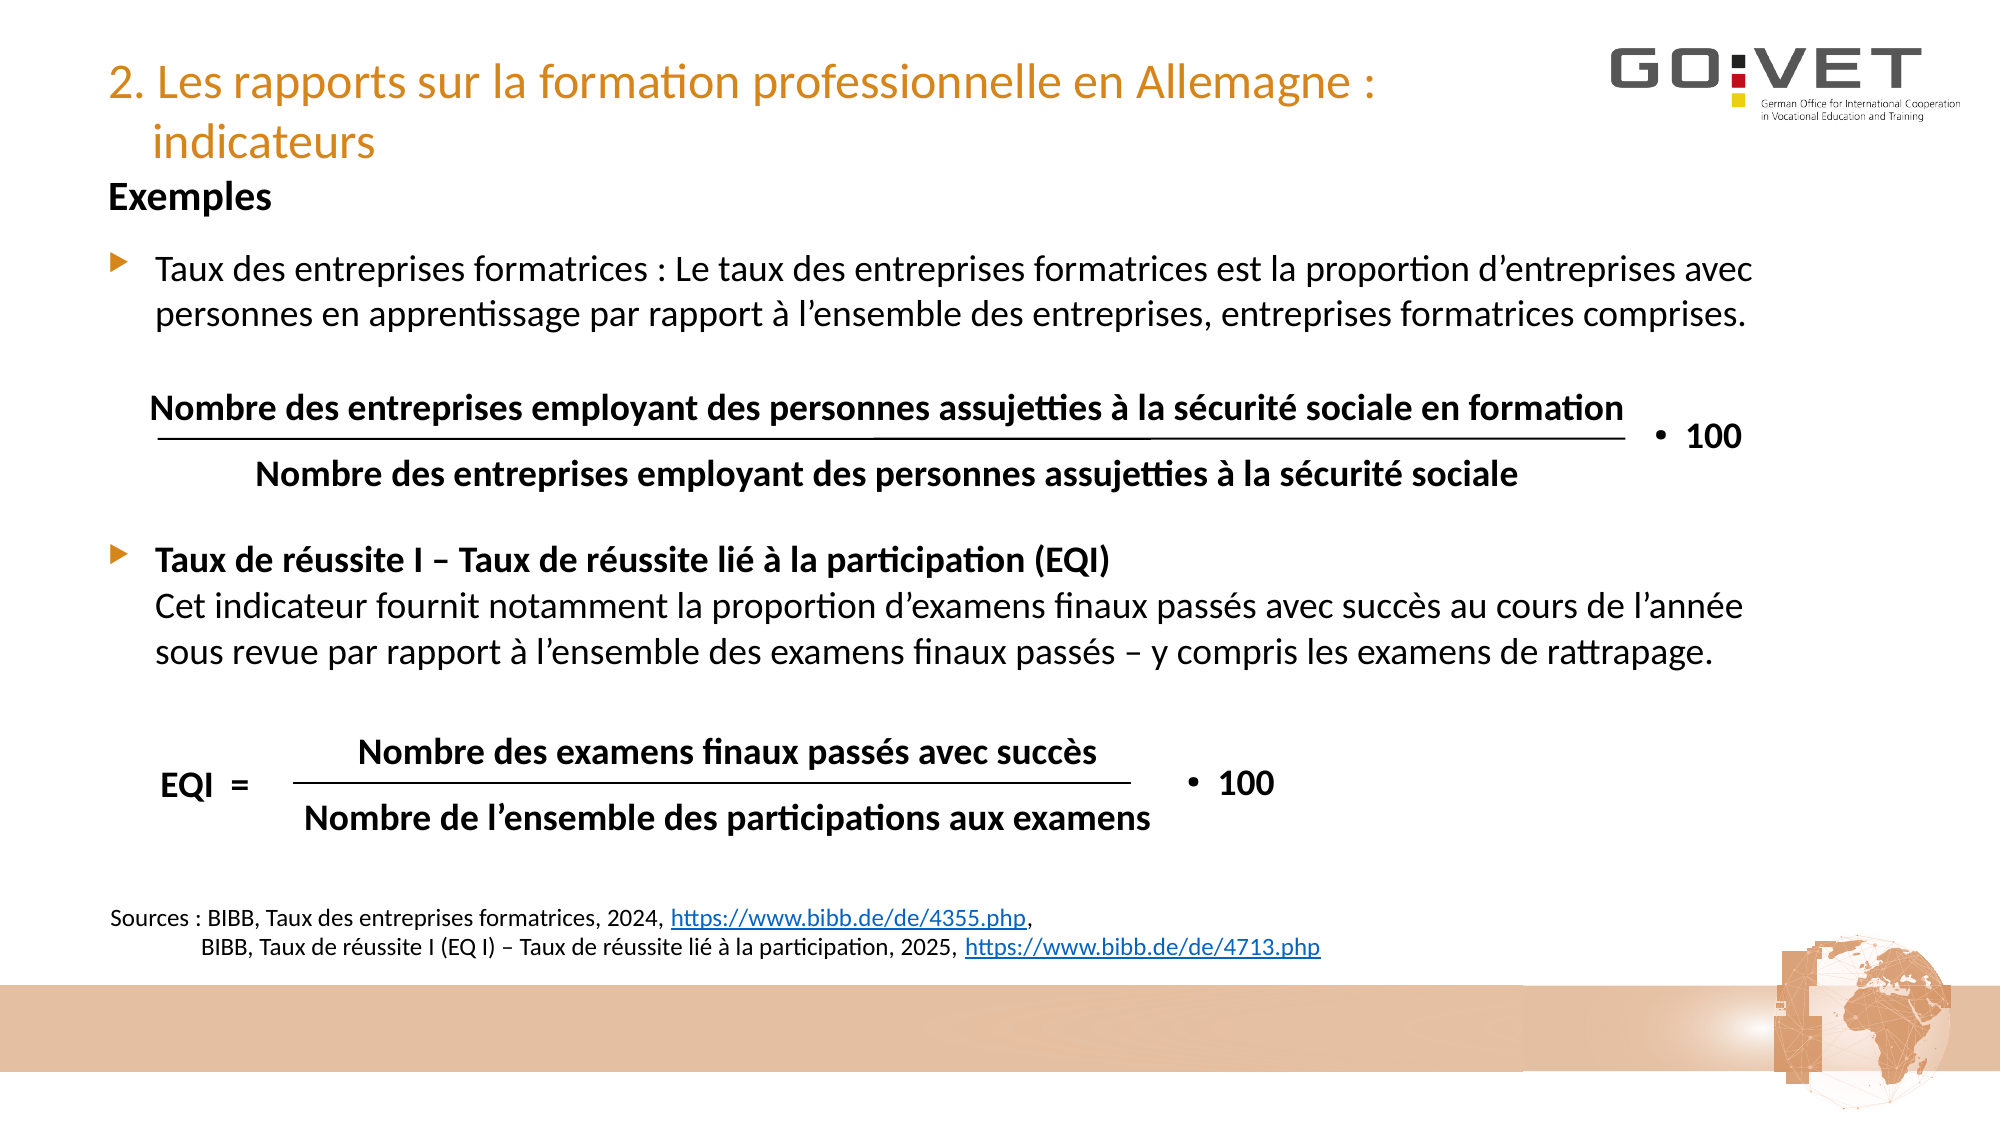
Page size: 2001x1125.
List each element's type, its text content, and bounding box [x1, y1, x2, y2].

text_box ꞏ 100 [1625, 411, 1771, 457]
text_box Exemples [108, 168, 1922, 240]
text_box EQI = [160, 760, 306, 806]
text_box Nombre des entreprises employant des personnes assujetties à la sécurité sociale en formation Nombre des entreprises employant des personnes assujetties à la sécurité sociale [142, 382, 1634, 494]
text_box Sources : BIBB, Taux des entreprises formatrices, 2024, https://www.bibb.de/de/4355.php, BIBB, Taux de réussite I (EQ I) – Taux de réussite lié à la participation, 2025, https://www.bibb.de/de/4713.php [95, 894, 1664, 997]
text_box Taux des entreprises formatrices : Le taux des entreprises formatrices est la proportion d’entreprises avec personnes en apprentissage par rapport à l’ensemble des entreprises, entreprises formatrices comprises. Taux de réussite I – Taux de réussite lié à la participation (EQI) Cet indicateur fournit notamment la proportion d’examens finaux passés avec succès au cours de l’année sous revue par rapport à l’ensemble des examens finaux passés – y compris les examens de rattrapage. [108, 242, 1771, 814]
text_box ꞏ 100 [1157, 757, 1304, 803]
picture [1626, 48, 1960, 122]
title 2. Les rapports sur la formation professionnelle en Allemagne : indicateurs [108, 48, 1626, 237]
text_box Nombre des examens finaux passés avec succès Nombre de l’ensemble des participations aux examens [280, 727, 1176, 839]
